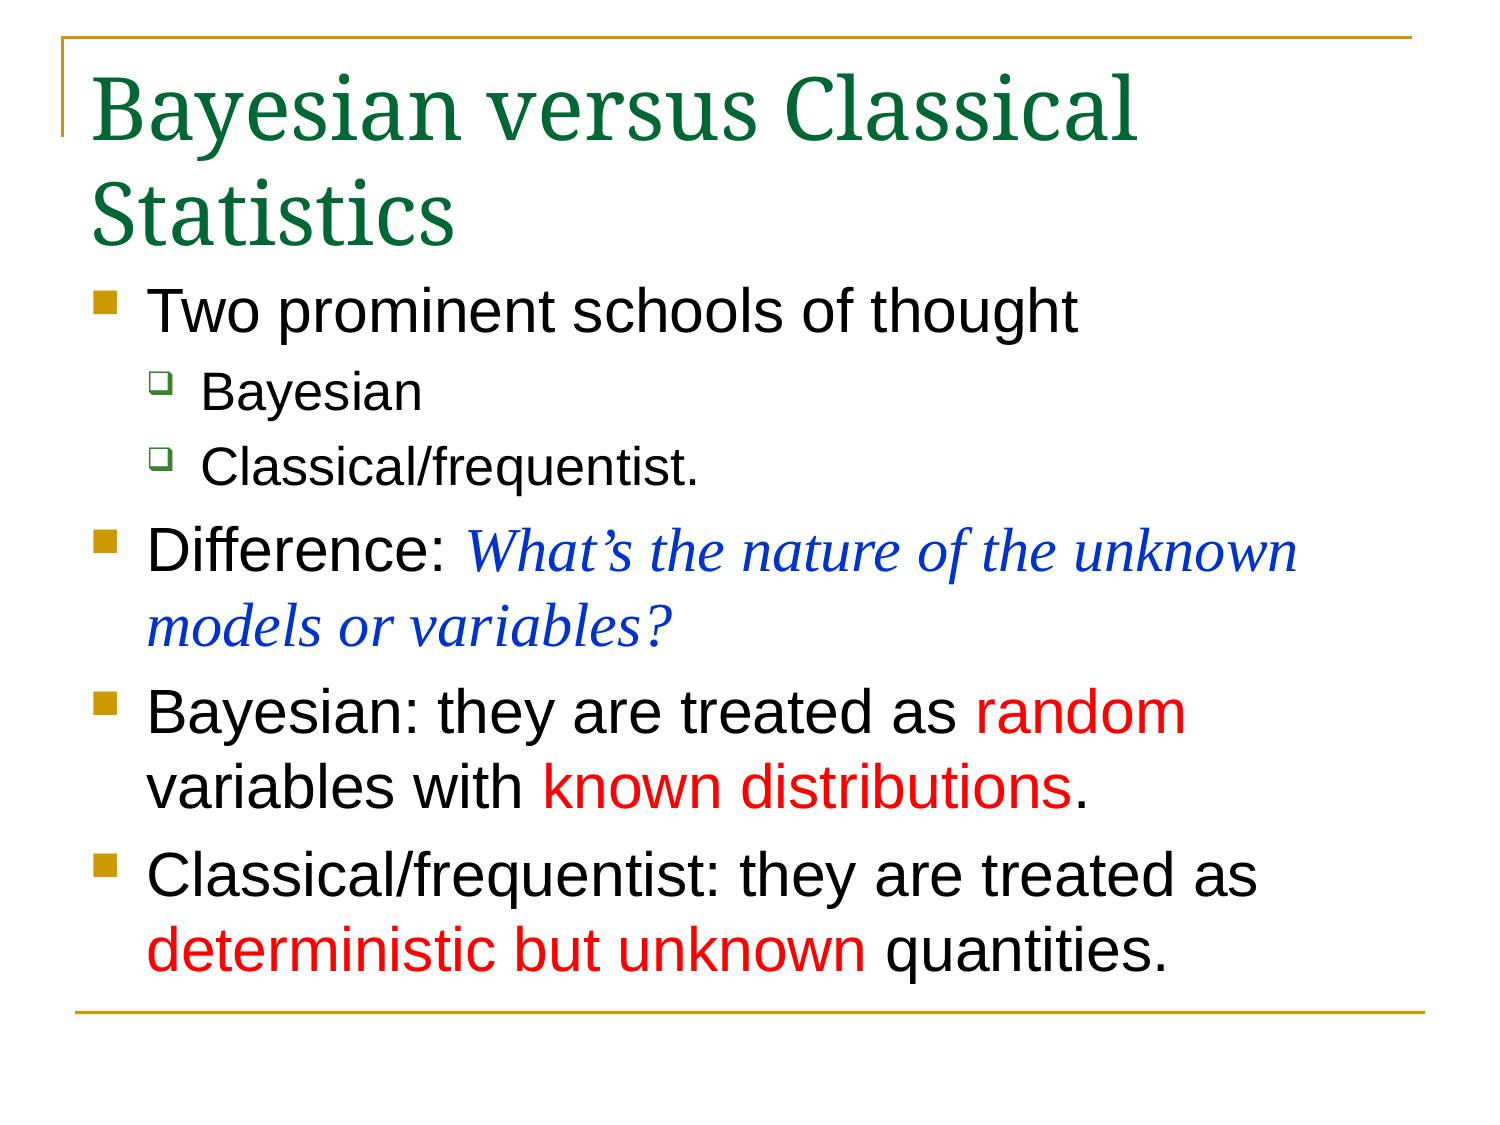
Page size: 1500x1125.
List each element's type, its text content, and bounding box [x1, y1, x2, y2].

list Two prominent schools of thought Bayesian Classical/frequentist. Difference: What’s the nature of the unknown models or variables? Bayesian: they are treated as random variables with known distributions. Classical/frequentist: they are treated as deterministic but unknown quantities. [75, 262, 1425, 1006]
title Bayesian versus Classical Statistics [75, 45, 1425, 233]
